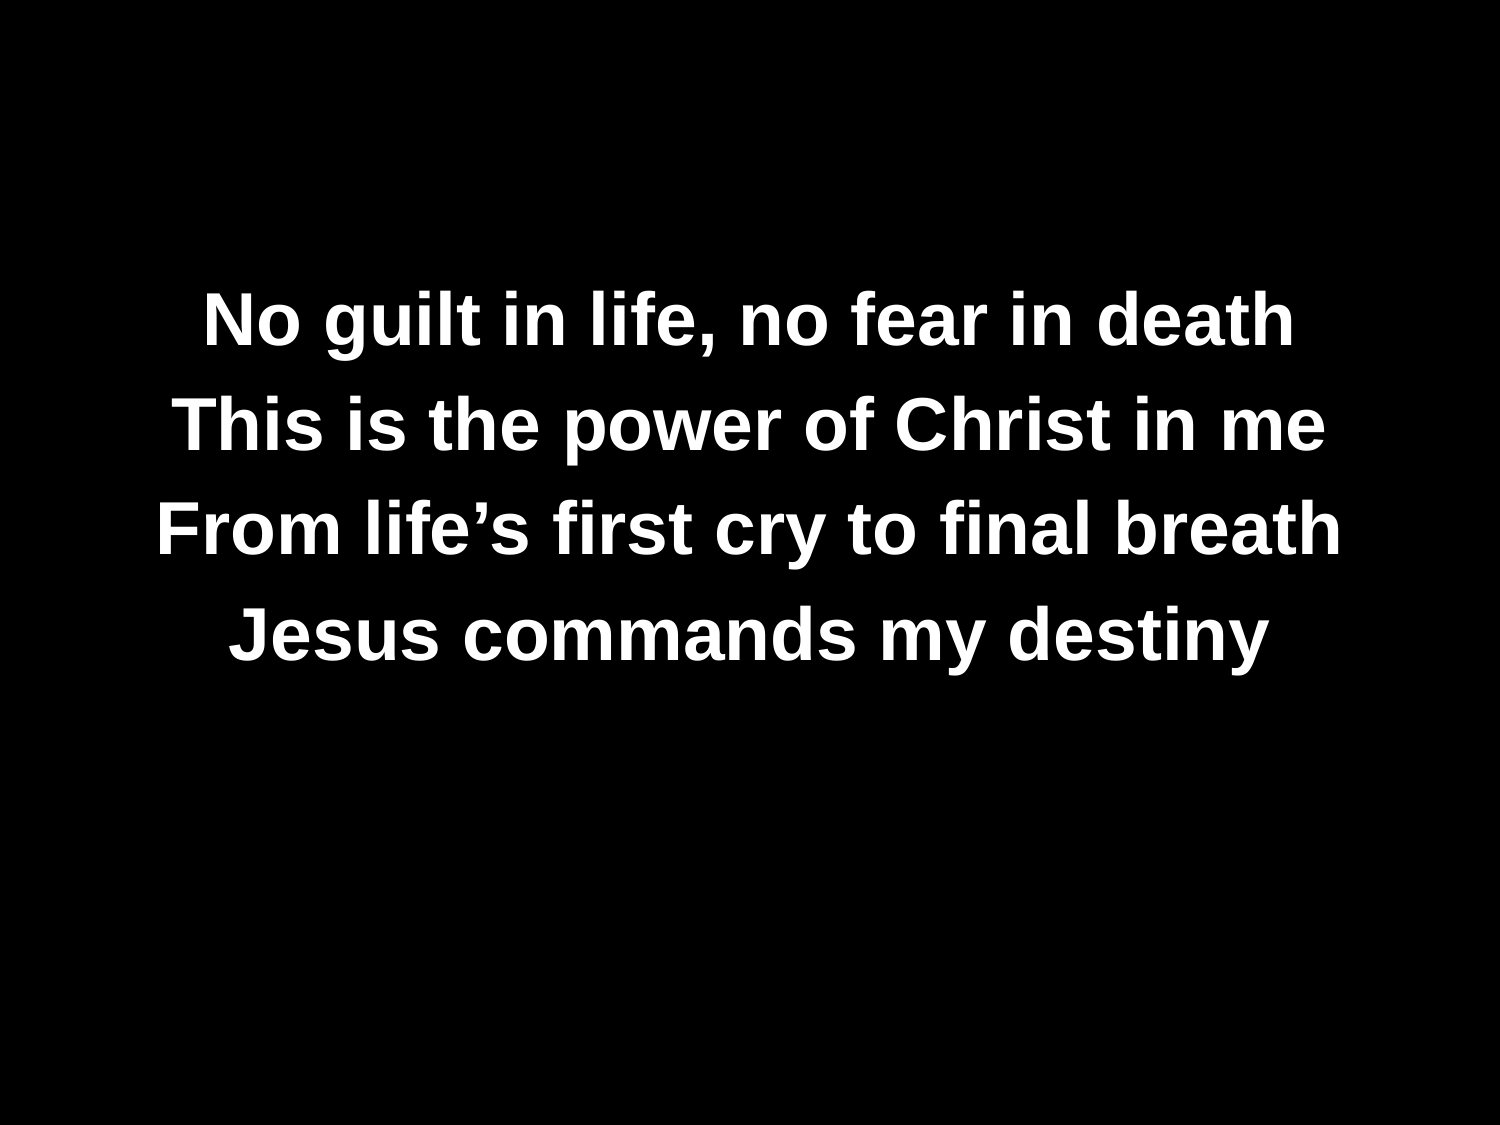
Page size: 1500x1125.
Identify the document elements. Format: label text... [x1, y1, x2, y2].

list No guilt in life, no fear in death This is the power of Christ in me From life’s first cry to final breath Jesus commands my destiny [75, 262, 1425, 1005]
